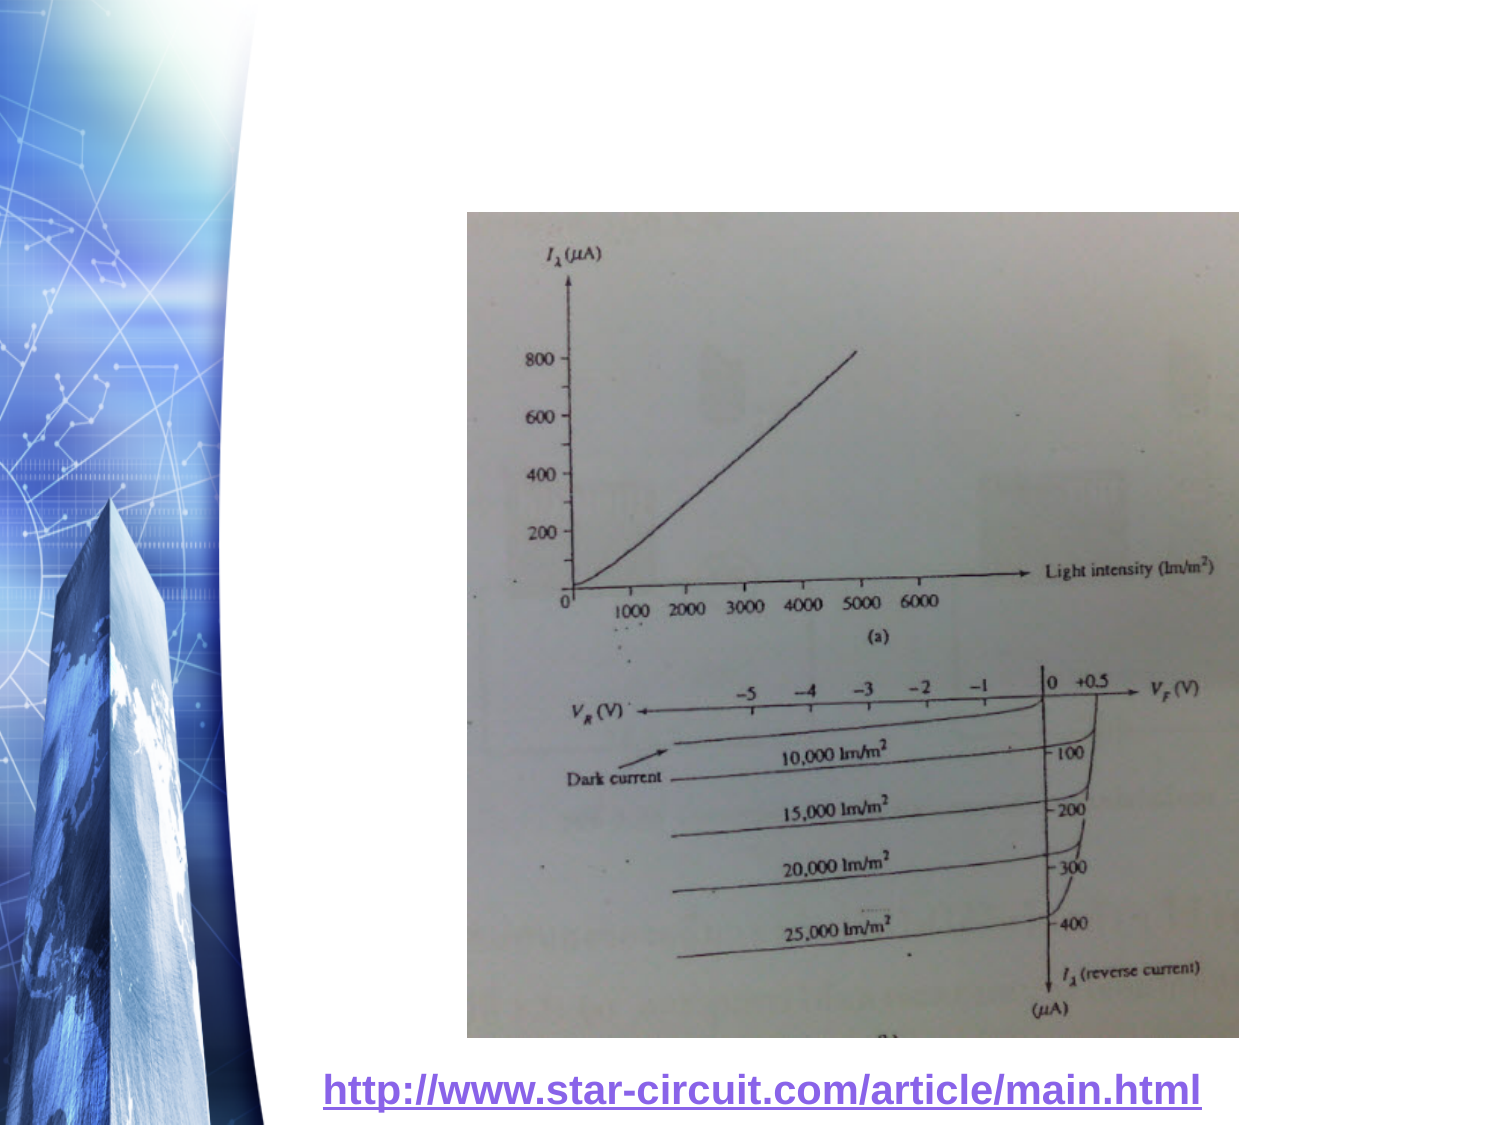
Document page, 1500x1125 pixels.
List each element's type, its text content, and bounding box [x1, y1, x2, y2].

text_box http://www.star-circuit.com/article/main.html [307, 1056, 1217, 1121]
picture [0, 0, 300, 1125]
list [467, 212, 1239, 1038]
